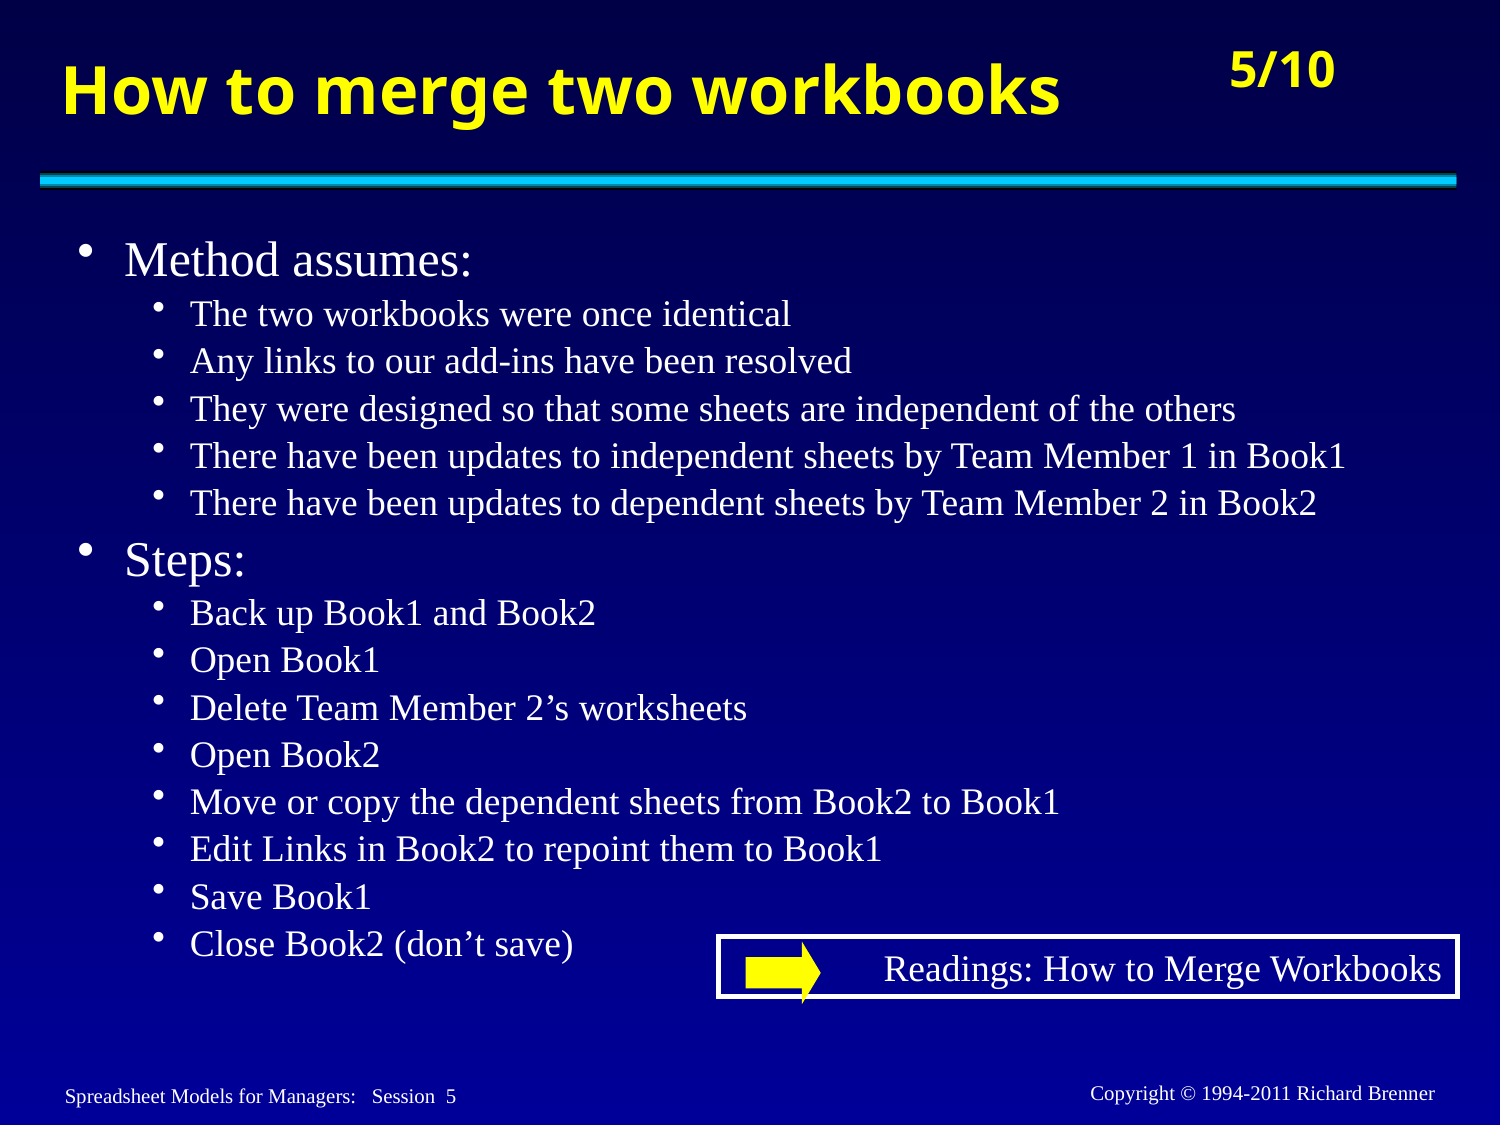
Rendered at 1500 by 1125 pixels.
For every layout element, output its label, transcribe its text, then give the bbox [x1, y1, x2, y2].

title How to merge two workbooks [45, 22, 1200, 163]
text_box [745, 941, 821, 1005]
text_box Readings: How to Merge Workbooks [718, 936, 1458, 997]
list Method assumes: The two workbooks were once identical Any links to our add-ins have been resolved They were designed so that some sheets are independent of the others There have been updates to independent sheets by Team Member 1 in Book1 There have been updates to dependent sheets by Team Member 2 in Book2 Steps: Back up Book1 and Book2 Open Book1 Delete Team Member 2’s worksheets Open Book2 Move or copy the dependent sheets from Book2 to Book1 Edit Links in Book2 to repoint them to Book1 Save Book1 Close Book2 (don’t save) [62, 231, 1434, 1061]
